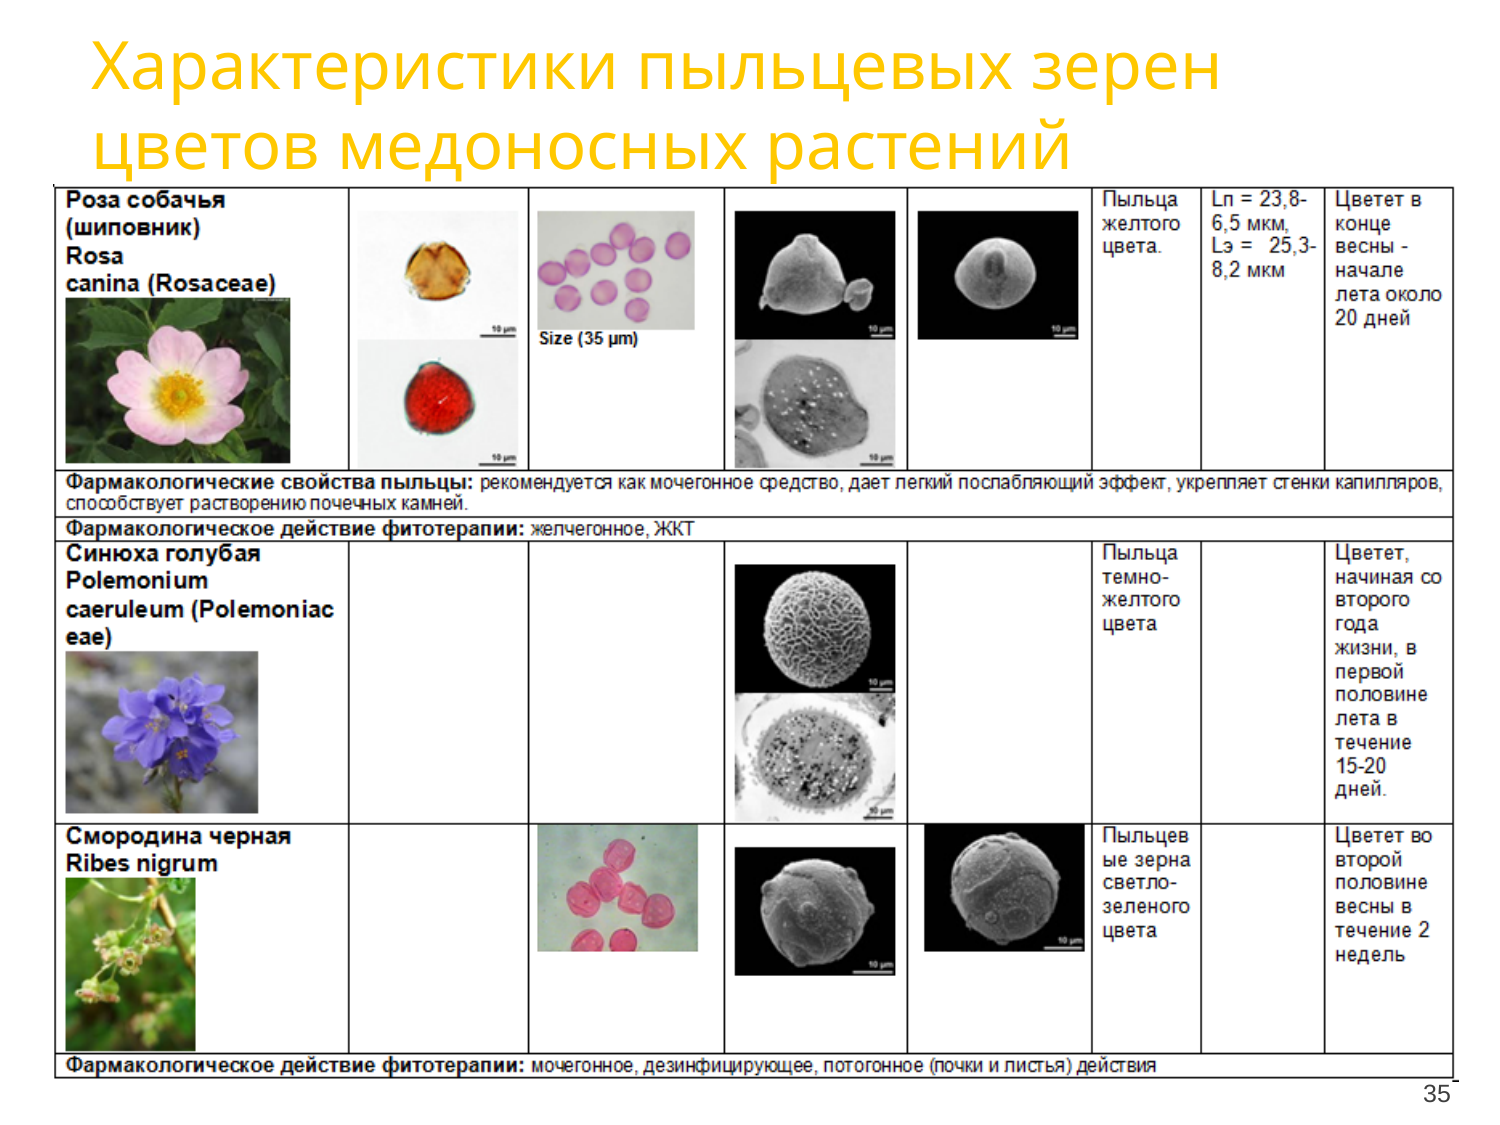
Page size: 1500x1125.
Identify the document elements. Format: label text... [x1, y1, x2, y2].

title Характеристики пыльцевых зерен цветов медоносных растений [76, 0, 1427, 183]
picture [53, 184, 1459, 1082]
slide_number 35 [1345, 1062, 1467, 1108]
